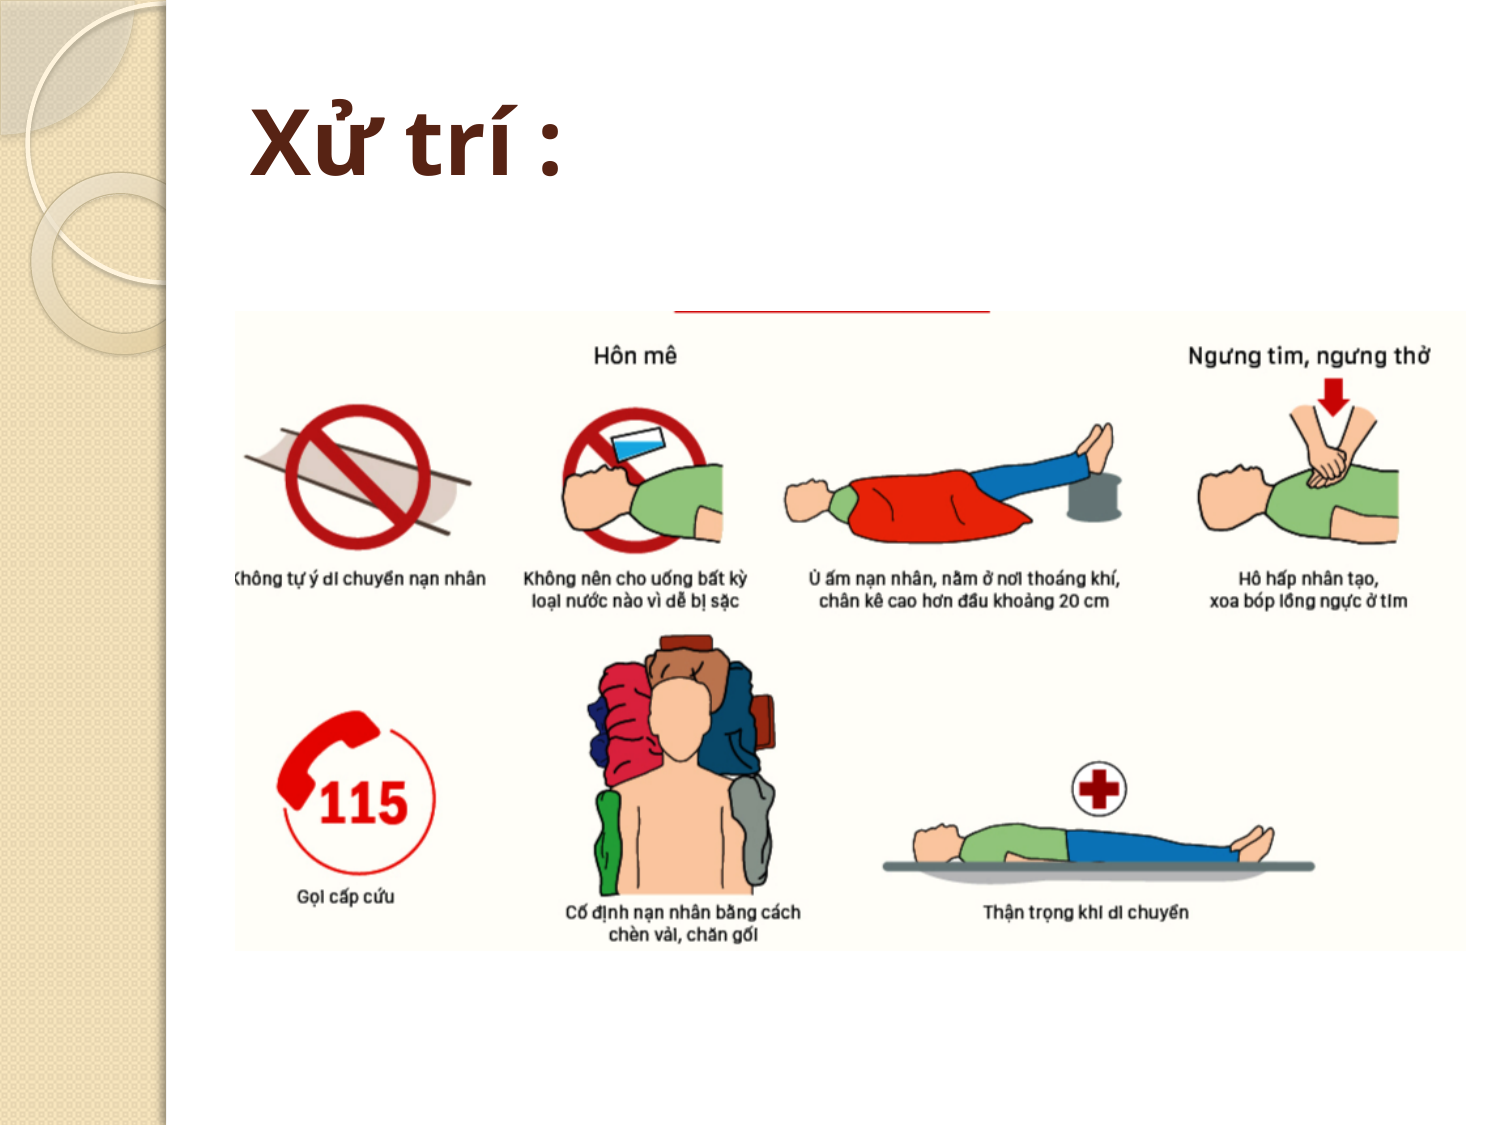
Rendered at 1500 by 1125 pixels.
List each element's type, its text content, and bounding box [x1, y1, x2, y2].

title Xử trí : [235, 45, 1466, 233]
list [235, 311, 1466, 951]
